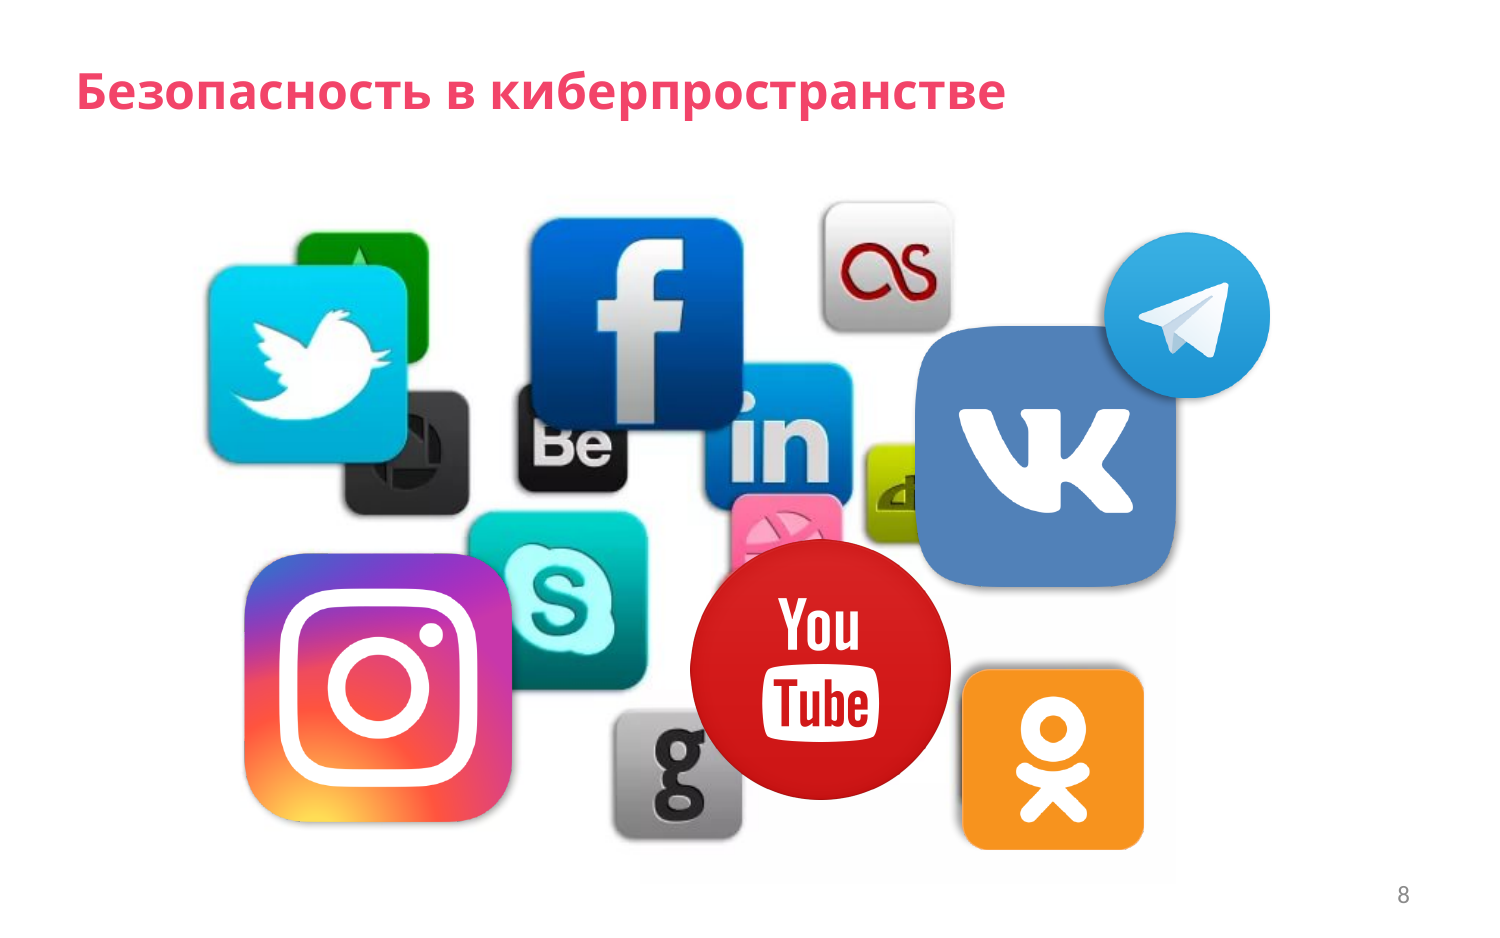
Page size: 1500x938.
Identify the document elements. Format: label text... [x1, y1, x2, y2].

picture [147, 149, 1270, 884]
slide_number 8 [1074, 868, 1425, 919]
text_box Безопасность в киберпространстве [60, 52, 1195, 127]
